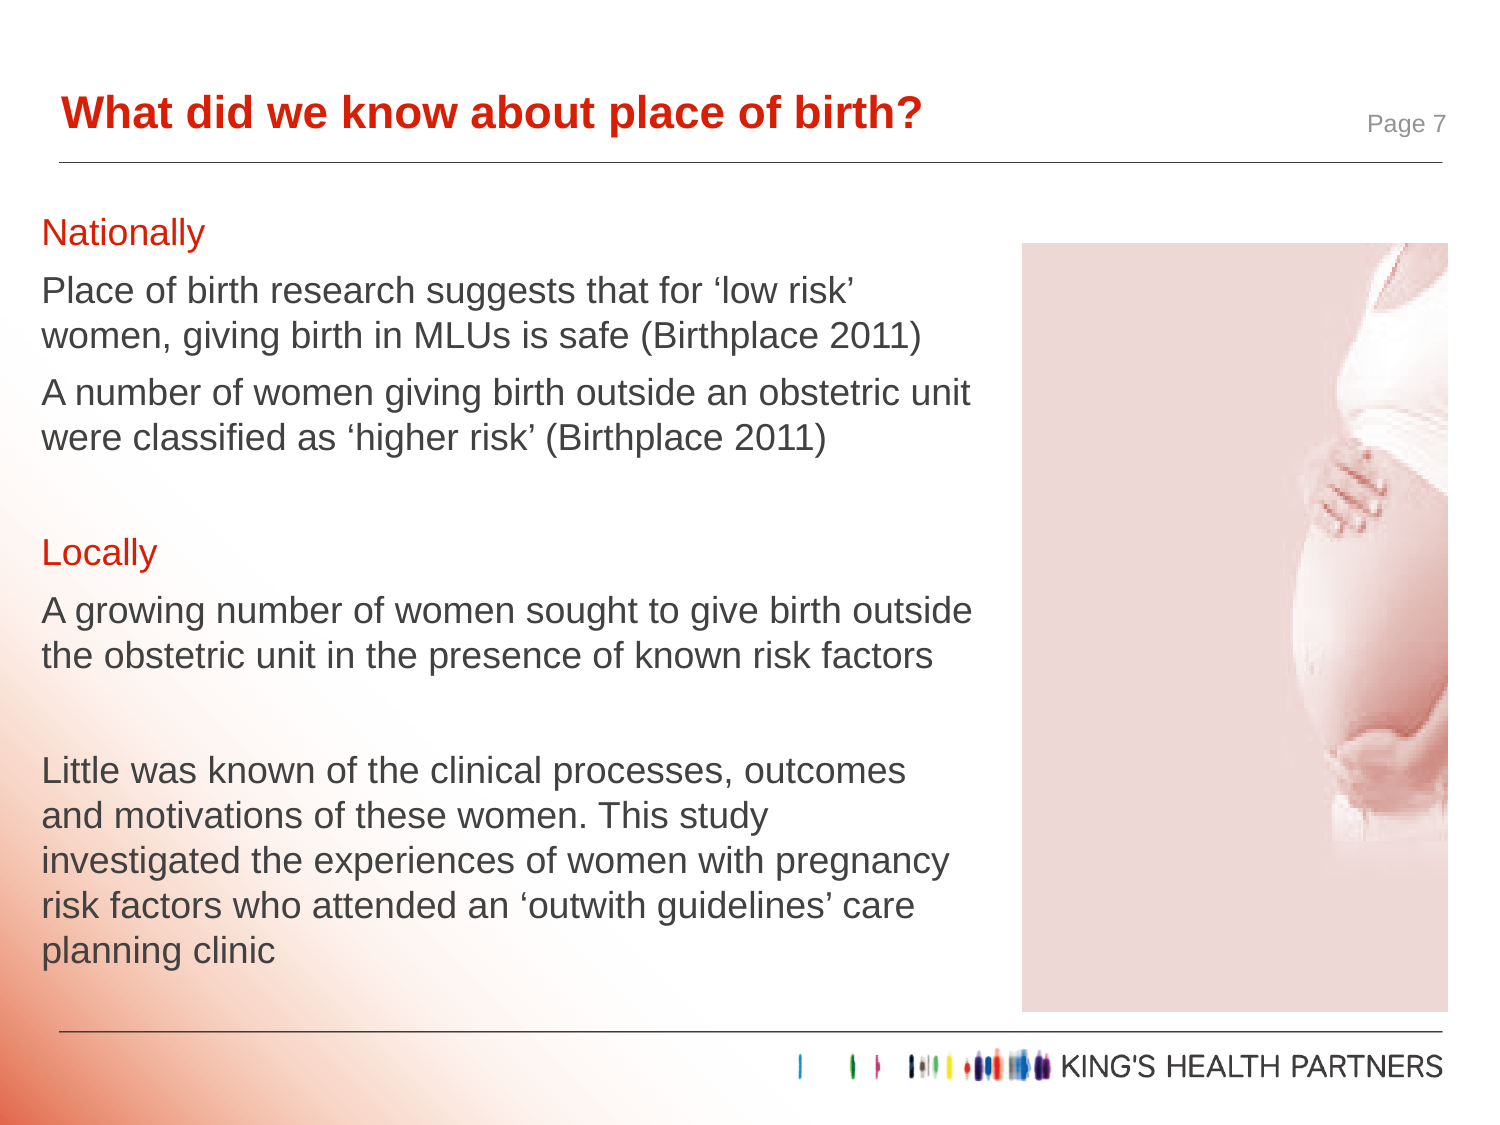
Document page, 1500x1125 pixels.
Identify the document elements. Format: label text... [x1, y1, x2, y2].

picture [0, 0, 1500, 1125]
title What did we know about place of birth? [60, 34, 1302, 138]
list Nationally Place of birth research suggests that for ‘low risk’ women, giving birth in MLUs is safe (Birthplace 2011) A number of women giving birth outside an obstetric unit were classified as ‘higher risk’ (Birthplace 2011) Locally A growing number of women sought to give birth outside the obstetric unit in the presence of known risk factors Little was known of the clinical processes, outcomes and motivations of these women. This study investigated the experiences of women with pregnancy risk factors who attended an ‘outwith guidelines’ care planning clinic [40, 207, 975, 1012]
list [1022, 243, 1448, 1012]
text_box Page 6 [1312, 77, 1447, 138]
